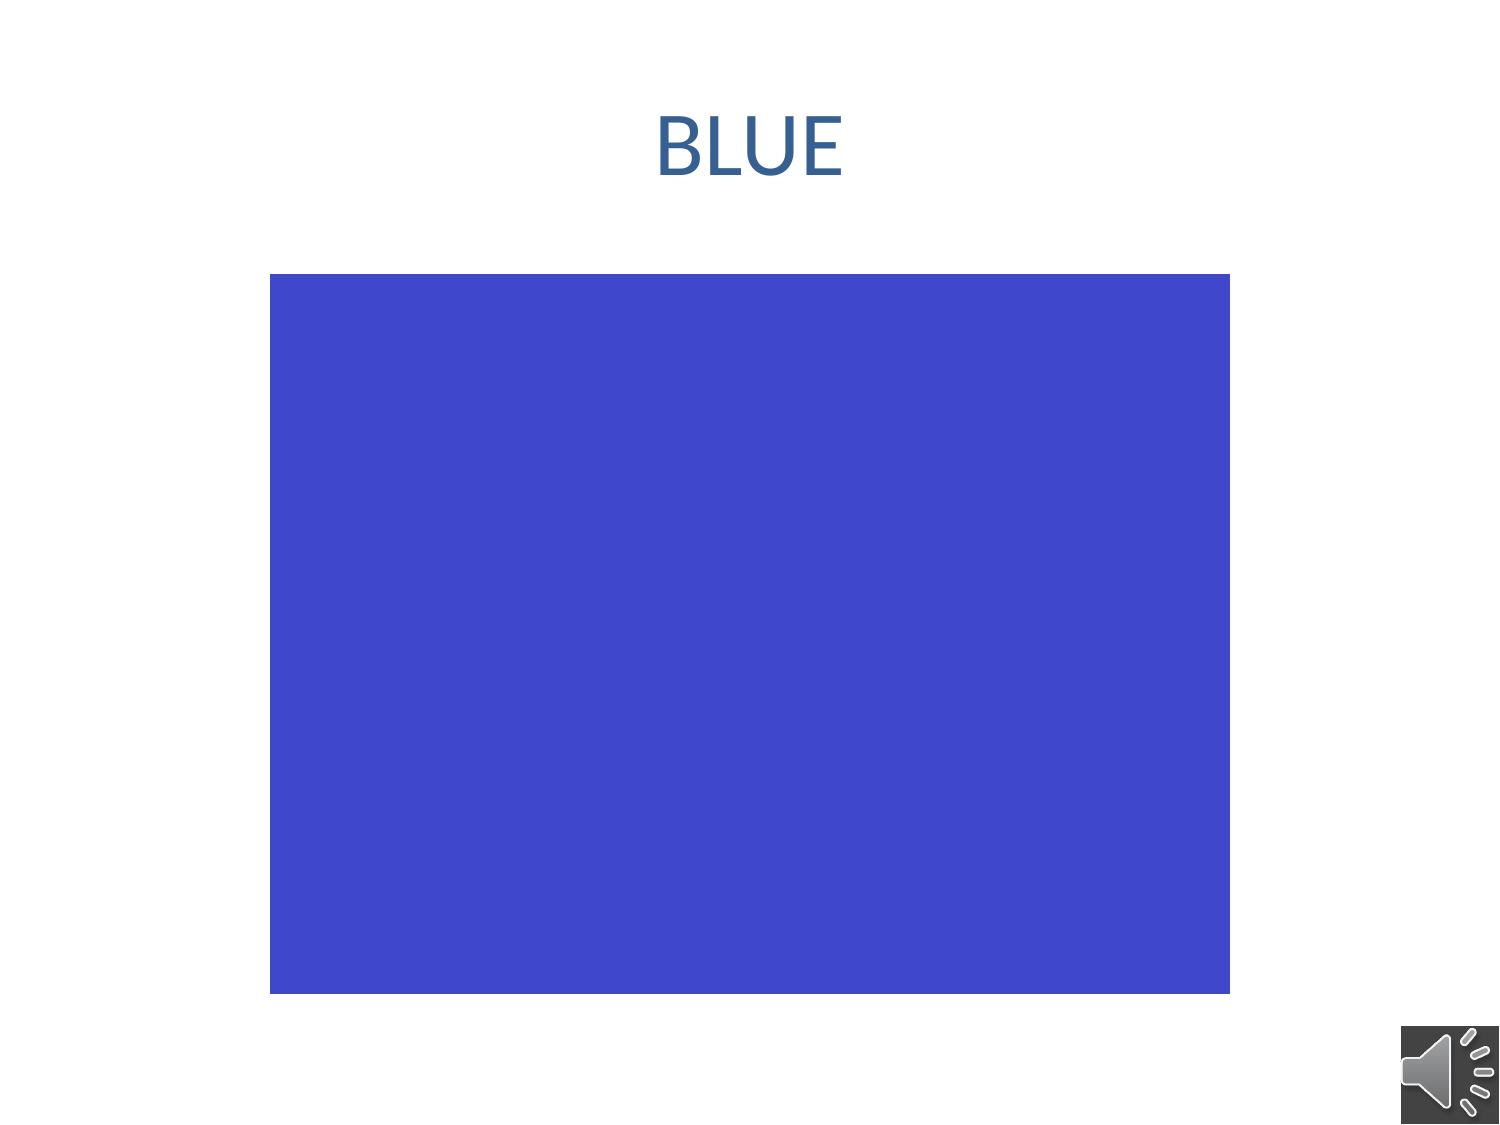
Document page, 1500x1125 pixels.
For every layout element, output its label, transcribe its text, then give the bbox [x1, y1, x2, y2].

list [269, 274, 1230, 994]
picture [1399, 1024, 1500, 1125]
title BLUE [75, 45, 1425, 233]
